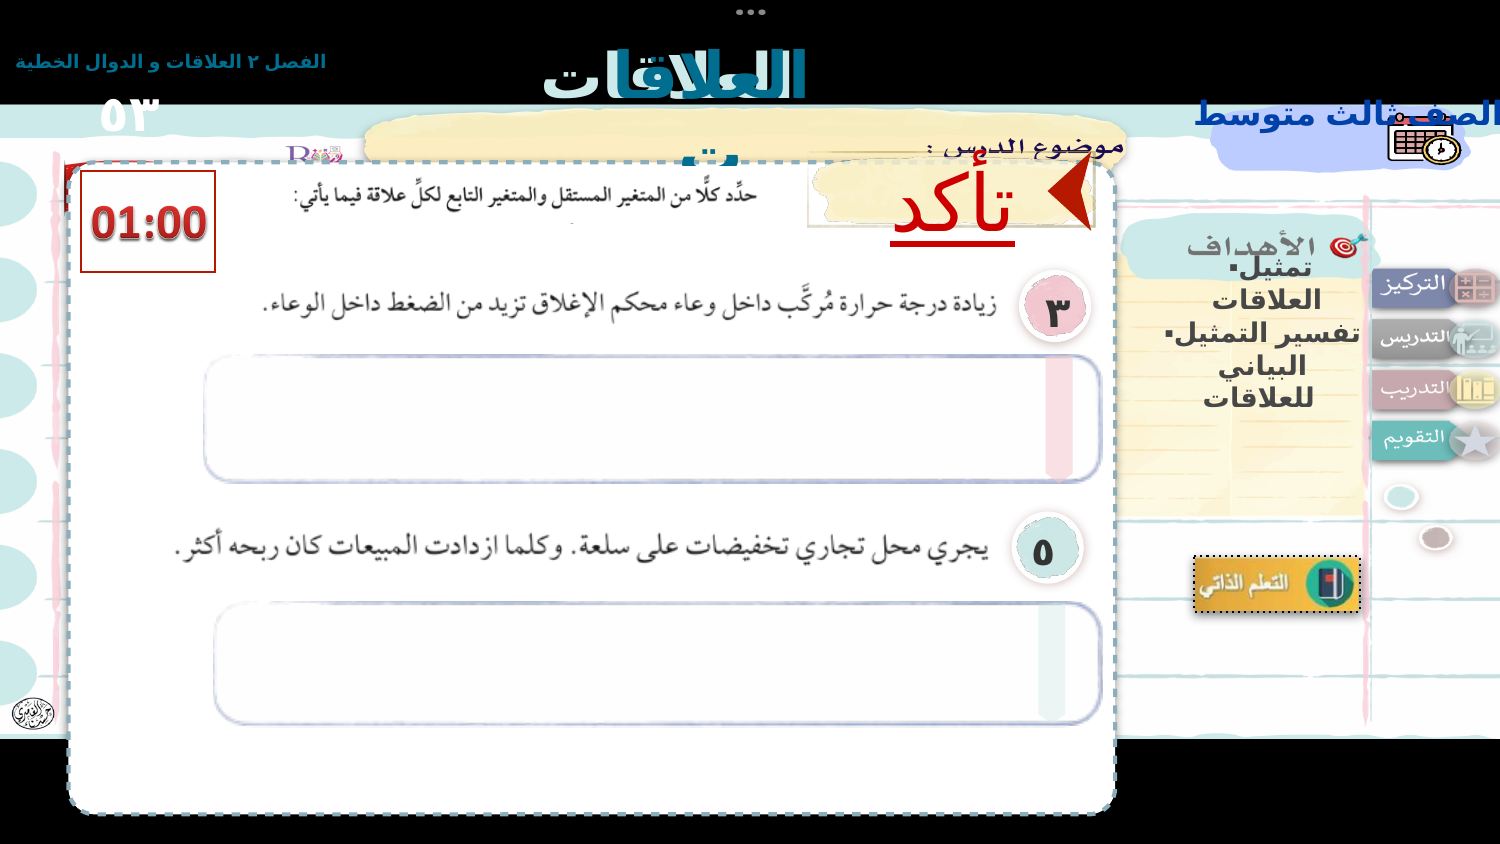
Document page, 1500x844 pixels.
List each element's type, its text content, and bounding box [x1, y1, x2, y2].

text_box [1018, 269, 1092, 343]
text_box ٥٣ [74, 81, 184, 142]
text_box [1011, 511, 1085, 584]
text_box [212, 601, 1105, 728]
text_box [202, 354, 1103, 484]
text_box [807, 151, 1098, 232]
picture [0, 0, 1500, 844]
